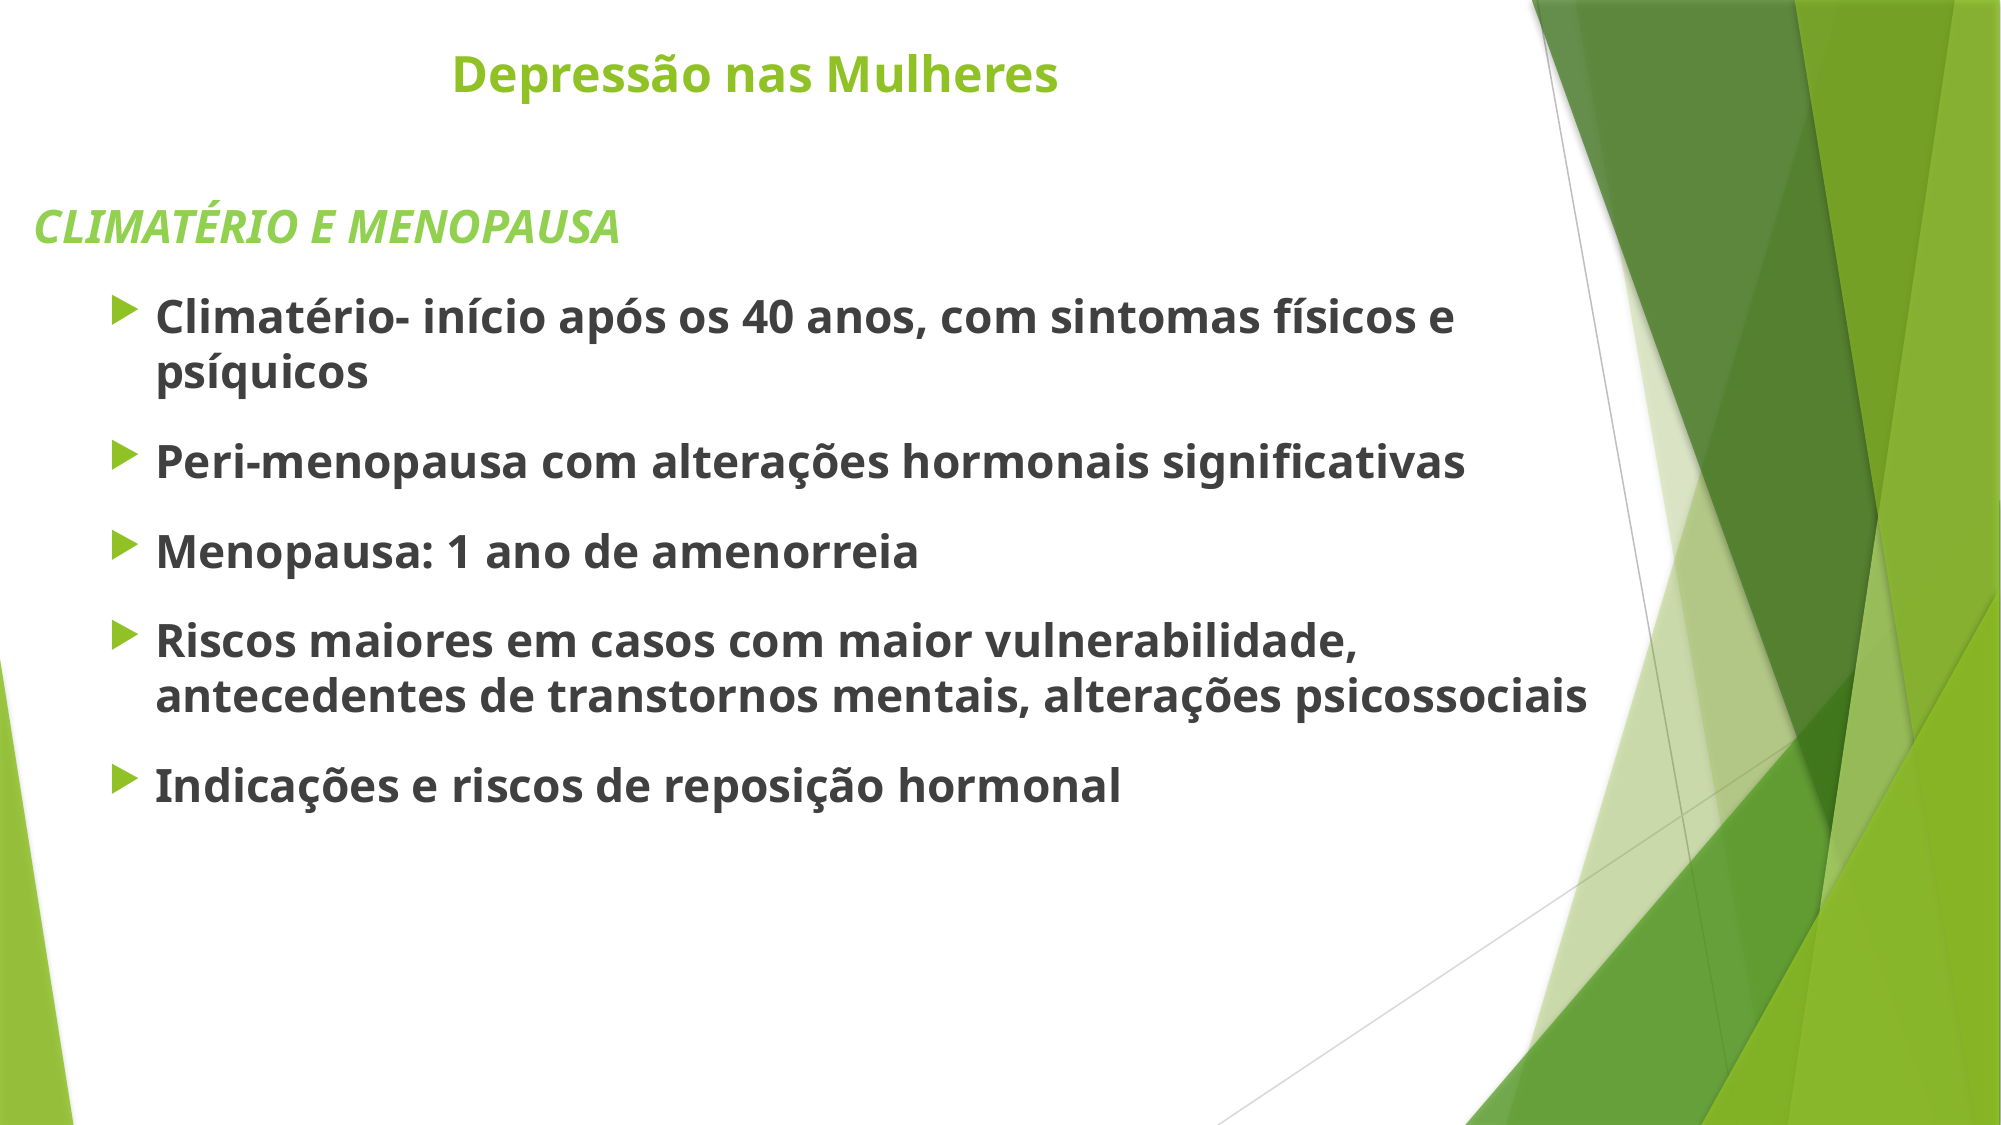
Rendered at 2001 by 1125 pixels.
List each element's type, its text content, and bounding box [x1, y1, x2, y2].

list CLIMATÉRIO E MENOPAUSA Climatério- início após os 40 anos, com sintomas físicos e psíquicos Peri-menopausa com alterações hormonais significativas Menopausa: 1 ano de amenorreia Riscos maiores em casos com maior vulnerabilidade, antecedentes de transtornos mentais, alterações psicossociais Indicações e riscos de reposição hormonal [18, 190, 1622, 827]
title Depressão nas Mulheres [436, 35, 1094, 159]
